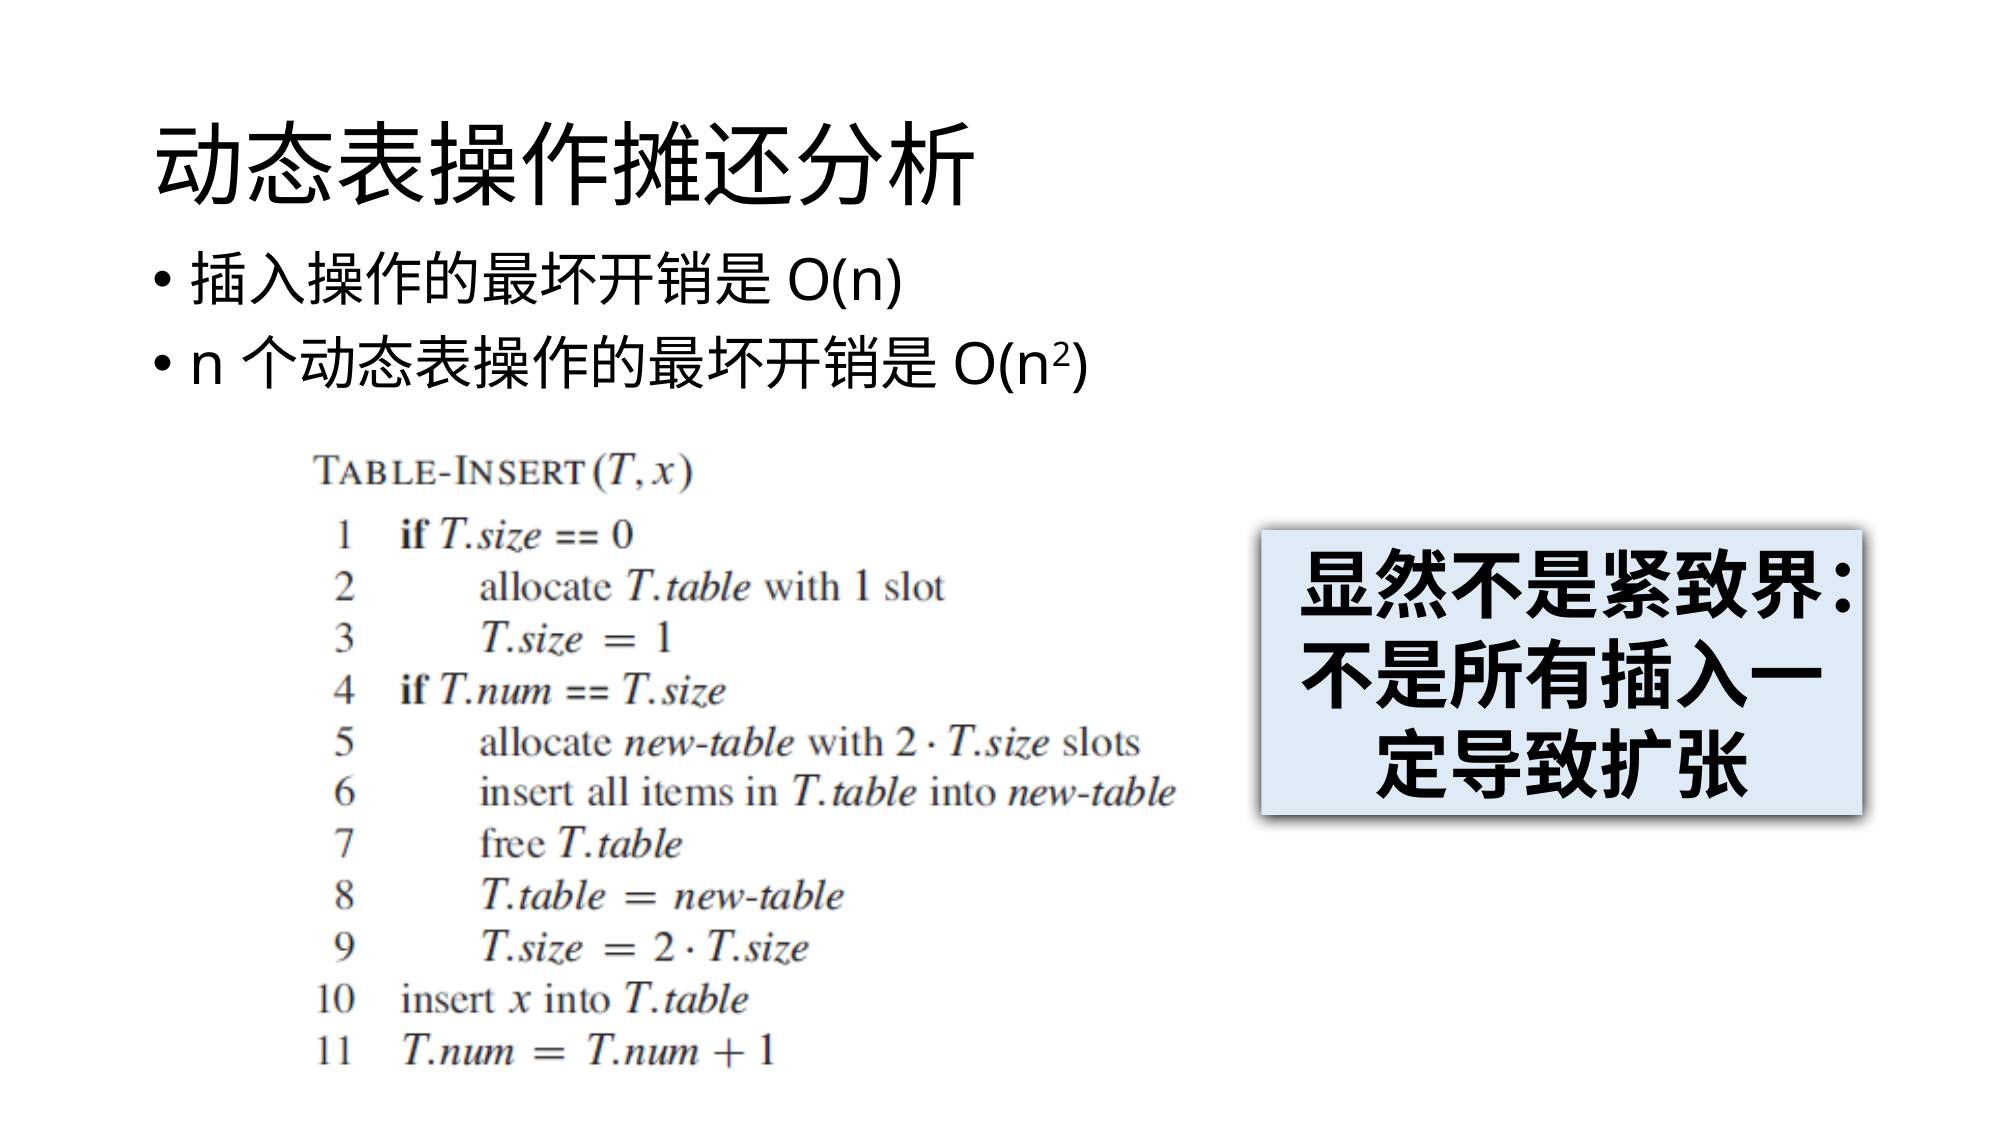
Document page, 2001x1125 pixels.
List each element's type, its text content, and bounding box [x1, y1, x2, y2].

list 插入操作的最坏开销是O(n) n个动态表操作的最坏开销是O(n2) [137, 242, 1863, 957]
picture [295, 435, 1193, 1095]
text_box 显然不是紧致界：不是所有插入一定导致扩张 [1261, 530, 1863, 815]
title 动态表操作摊还分析 [137, 59, 1863, 242]
